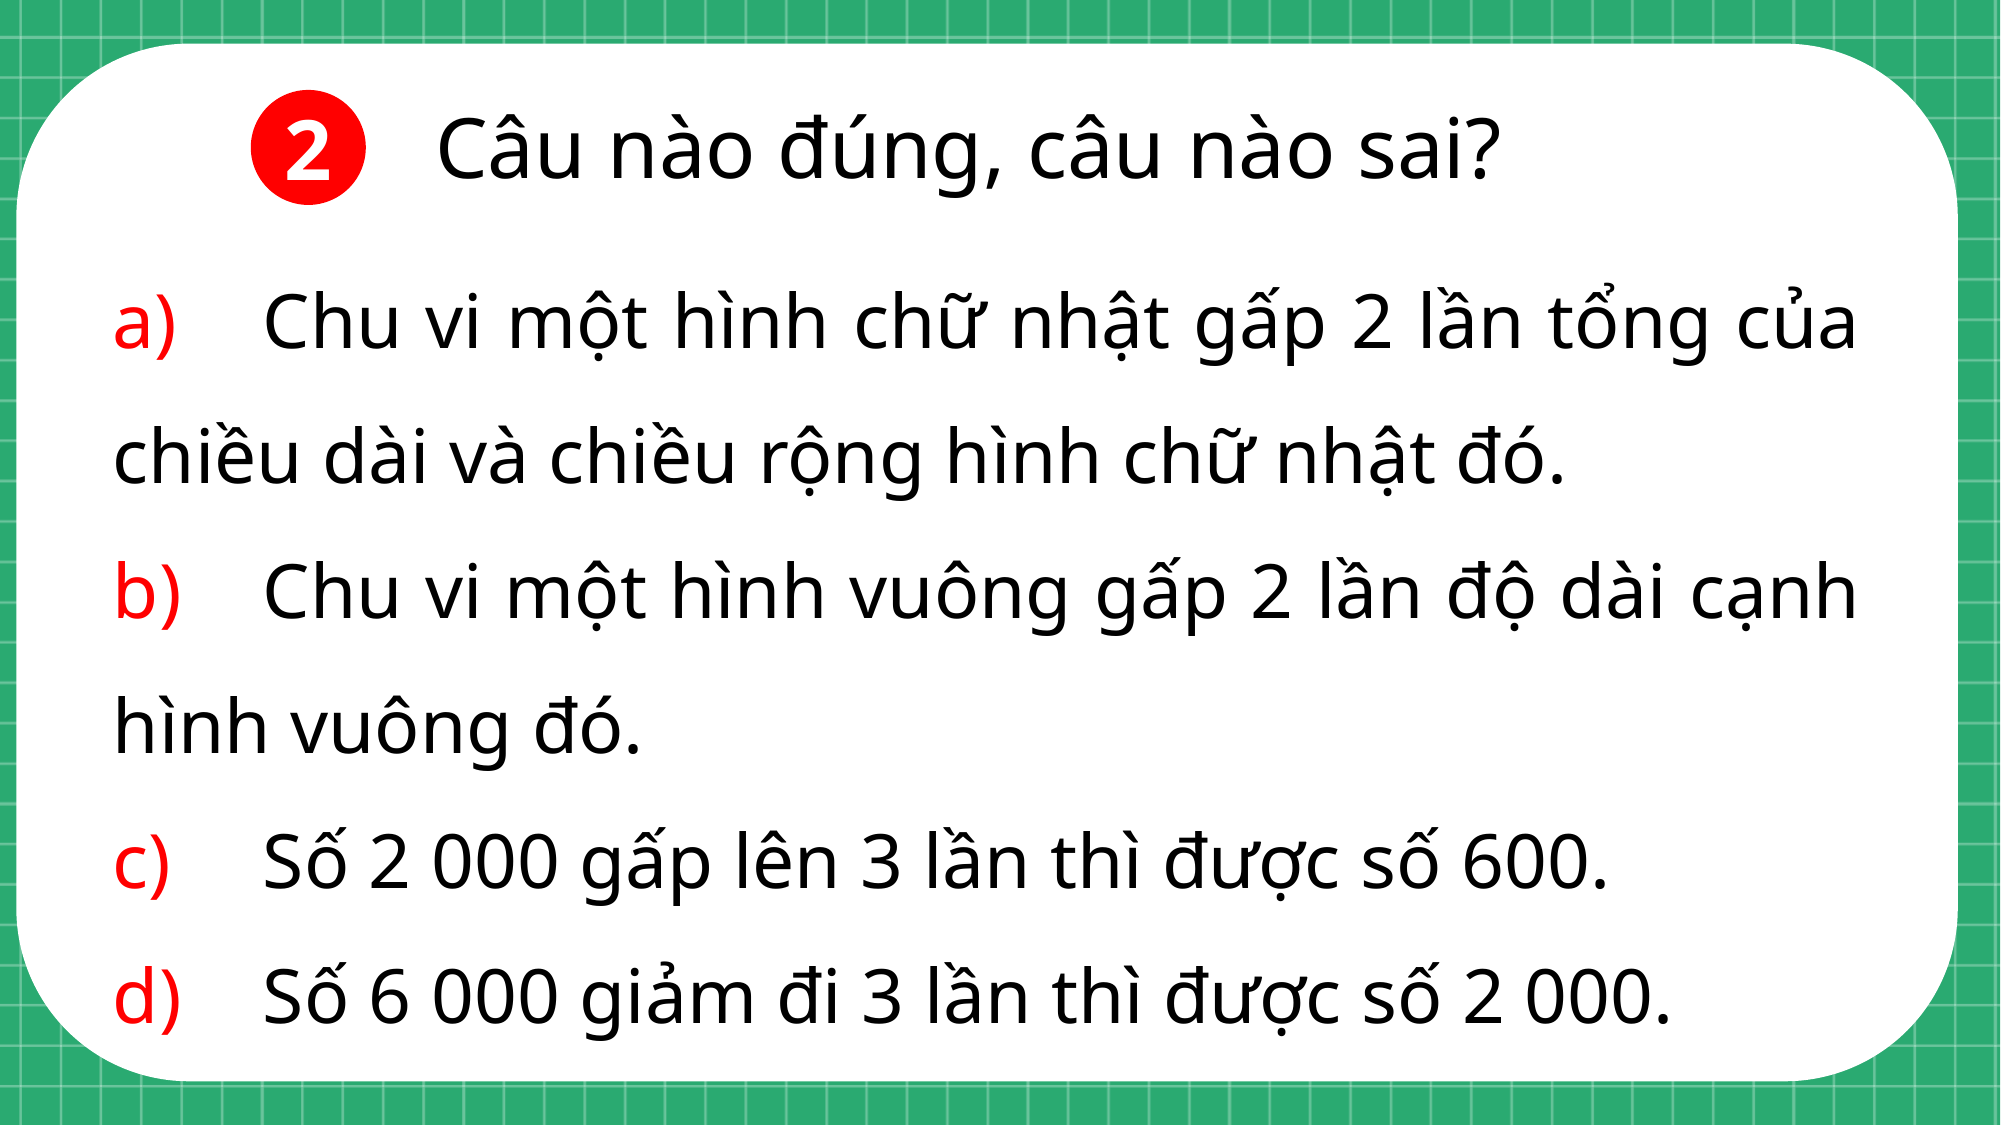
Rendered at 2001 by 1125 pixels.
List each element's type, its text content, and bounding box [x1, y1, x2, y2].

text_box a) Chu vi một hình chữ nhật gấp 2 lần tổng của chiều dài và chiều rộng hình chữ nhật đó. b) Chu vi một hình vuông gấp 2 lần độ dài cạnh hình vuông đó. c) Số 2 000 gấp lên 3 lần thì được số 600. d) Số 6 000 giảm đi 3 lần thì được số 2 000. [98, 220, 1876, 1046]
picture [0, 0, 2001, 1125]
text_box [16, 43, 1958, 1082]
text_box 2 [250, 89, 366, 205]
text_box Câu nào đúng, câu nào sai? [265, 87, 1673, 203]
